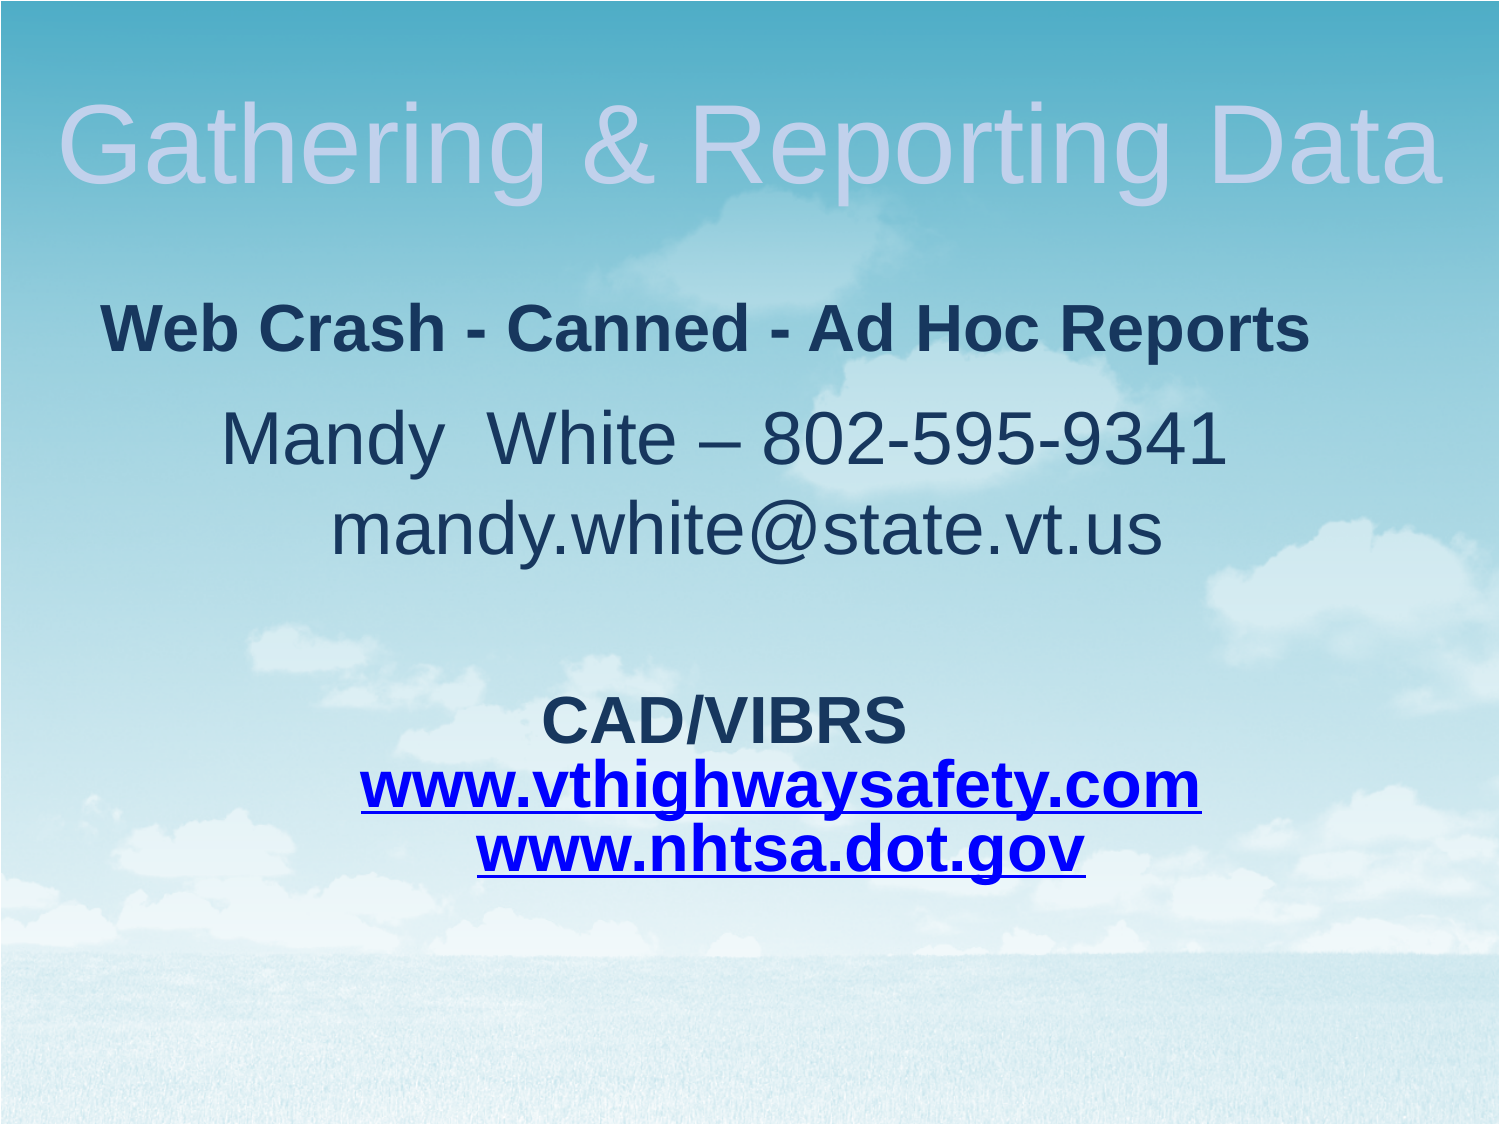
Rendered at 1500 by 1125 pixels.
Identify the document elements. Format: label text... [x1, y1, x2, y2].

title Gathering & Reporting Data [37, 45, 1463, 233]
text_box Web Crash - Canned - Ad Hoc Reports Mandy White – 802-595-9341 mandy.white@state.vt.us CAD/VIBRS www.vthighwaysafety.com www.nhtsa.dot.gov [75, 277, 1375, 956]
